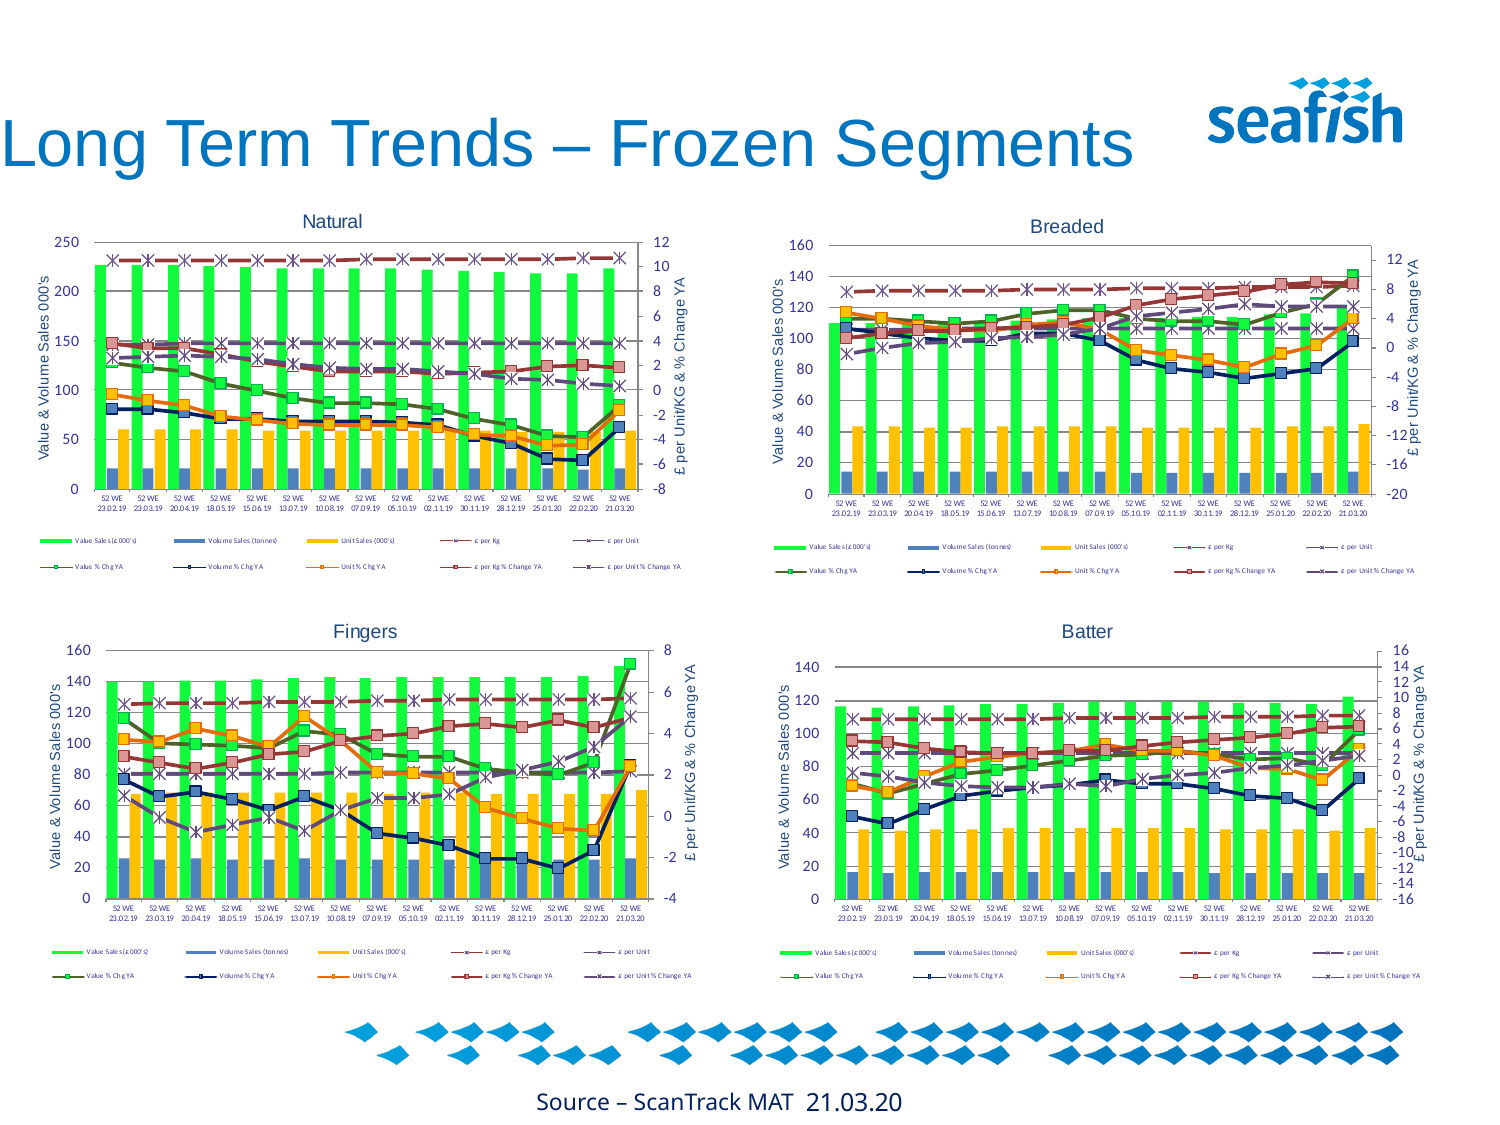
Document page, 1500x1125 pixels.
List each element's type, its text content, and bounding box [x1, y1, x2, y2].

text_box Source – ScanTrack MAT [508, 1079, 823, 1123]
picture [345, 1022, 1403, 1065]
picture [16, 205, 699, 602]
title Long Term Trends – Frozen Segments [0, 108, 1418, 188]
picture [733, 1081, 973, 1115]
picture [751, 208, 1432, 605]
picture [28, 613, 710, 1010]
picture [757, 613, 1438, 1010]
